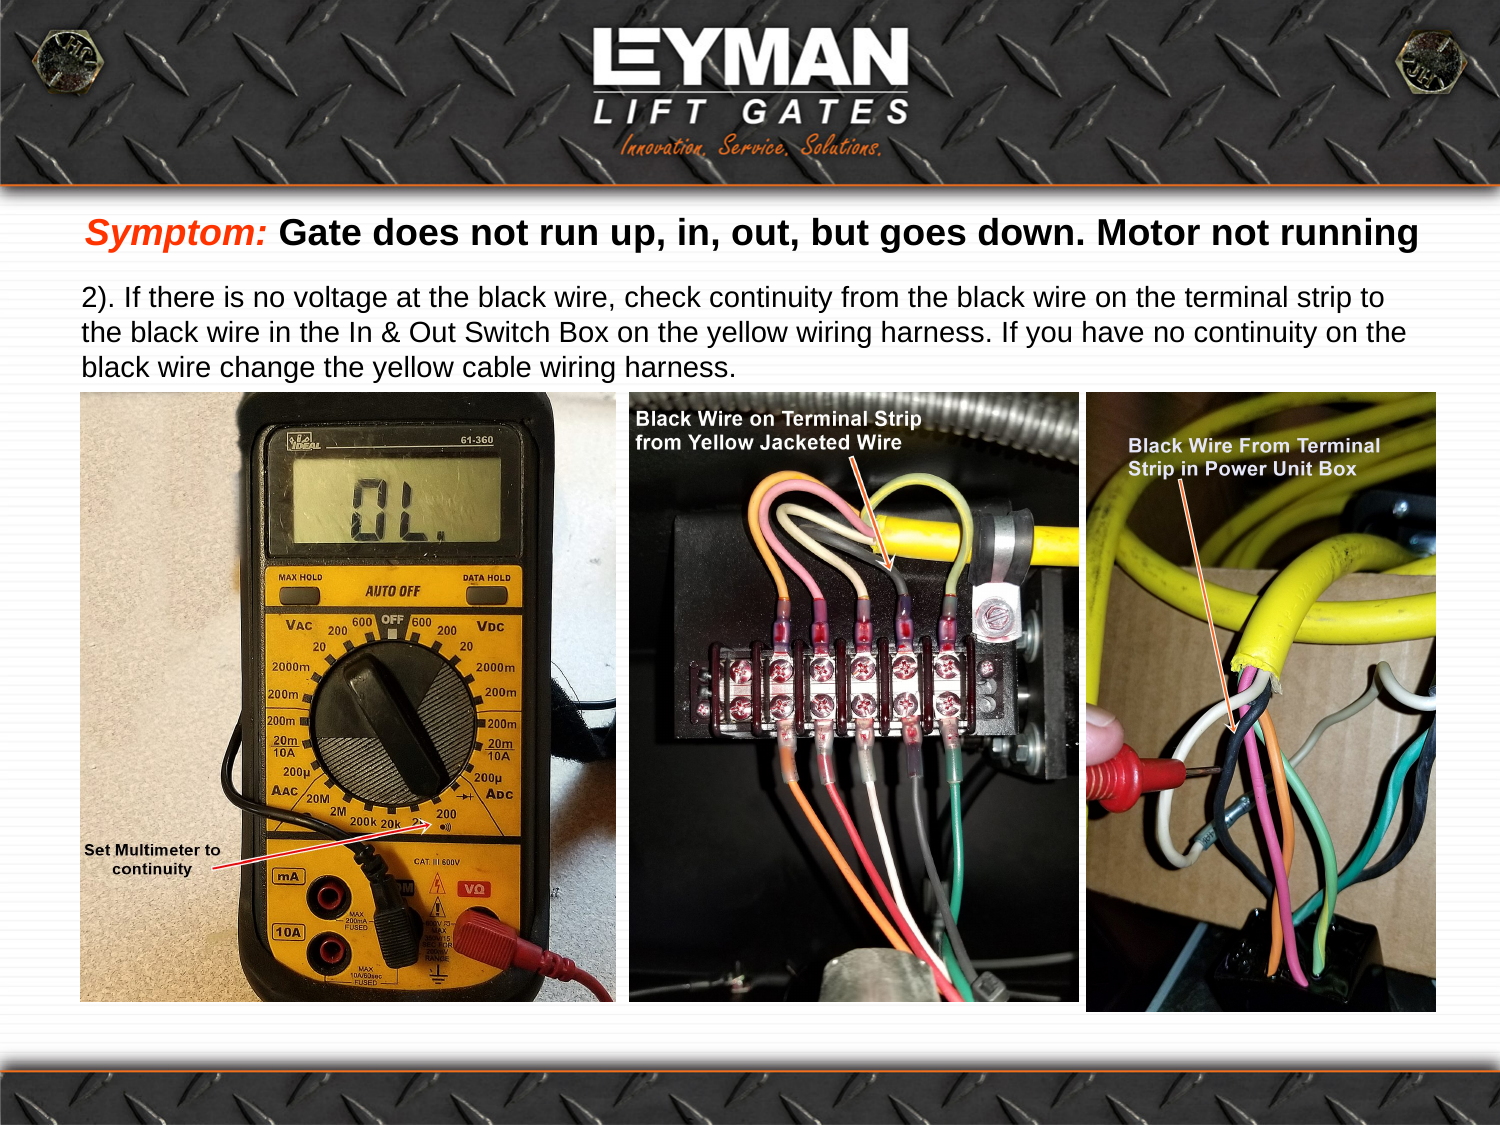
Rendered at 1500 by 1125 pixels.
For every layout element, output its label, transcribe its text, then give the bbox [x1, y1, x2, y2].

text_box Symptom: Gate does not run up, in, out, but goes down. Motor not running [66, 200, 1440, 261]
text_box 2). If there is no voltage at the black wire, check continuity from the black wire on the terminal strip to the black wire in the In & Out Switch Box on the yellow wiring harness. If you have no continuity on the black wire change the yellow cable wiring harness. [66, 271, 1440, 391]
picture [0, 0, 1500, 1125]
